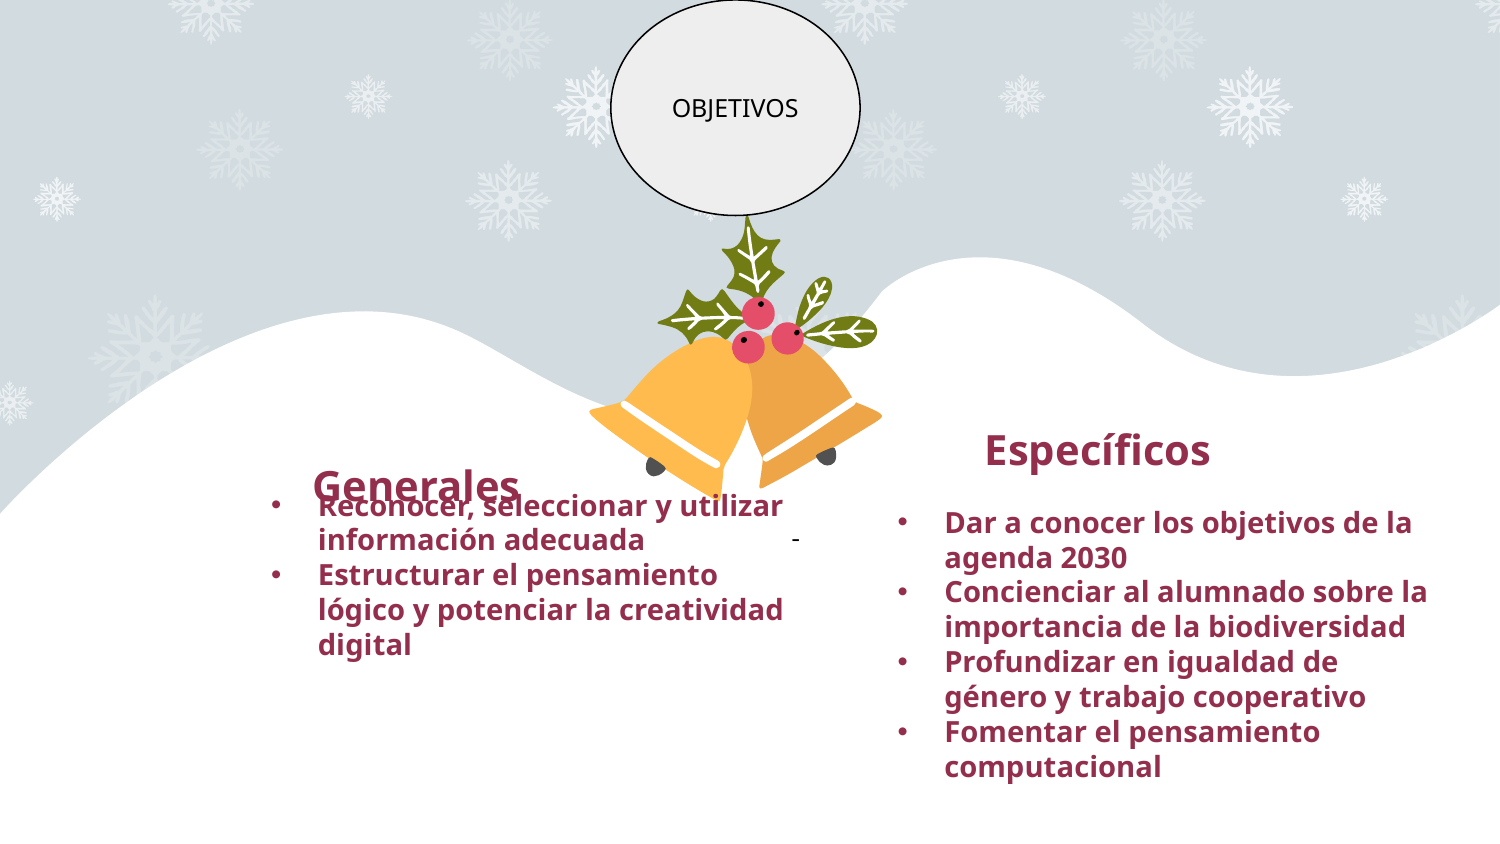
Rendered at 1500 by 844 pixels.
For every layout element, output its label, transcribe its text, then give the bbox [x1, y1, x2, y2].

picture [753, 0, 1500, 376]
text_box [587, 215, 883, 502]
subtitle Específicos [888, 401, 1337, 489]
text_box OBJETIVOS [610, 0, 861, 213]
subtitle - [776, 491, 1466, 723]
subtitle Generales [178, 437, 655, 525]
picture [0, 0, 718, 512]
text_box Reconocer, seleccionar y utilizar información adecuada Estructurar el pensamiento lógico y potenciar la creatividad digital [256, 511, 826, 712]
text_box Dar a conocer los objetivos de la agenda 2030 Concienciar al alumnado sobre la importancia de la biodiversidad Profundizar en igualdad de género y trabajo cooperativo Fomentar el pensamiento computacional [882, 711, 1452, 799]
